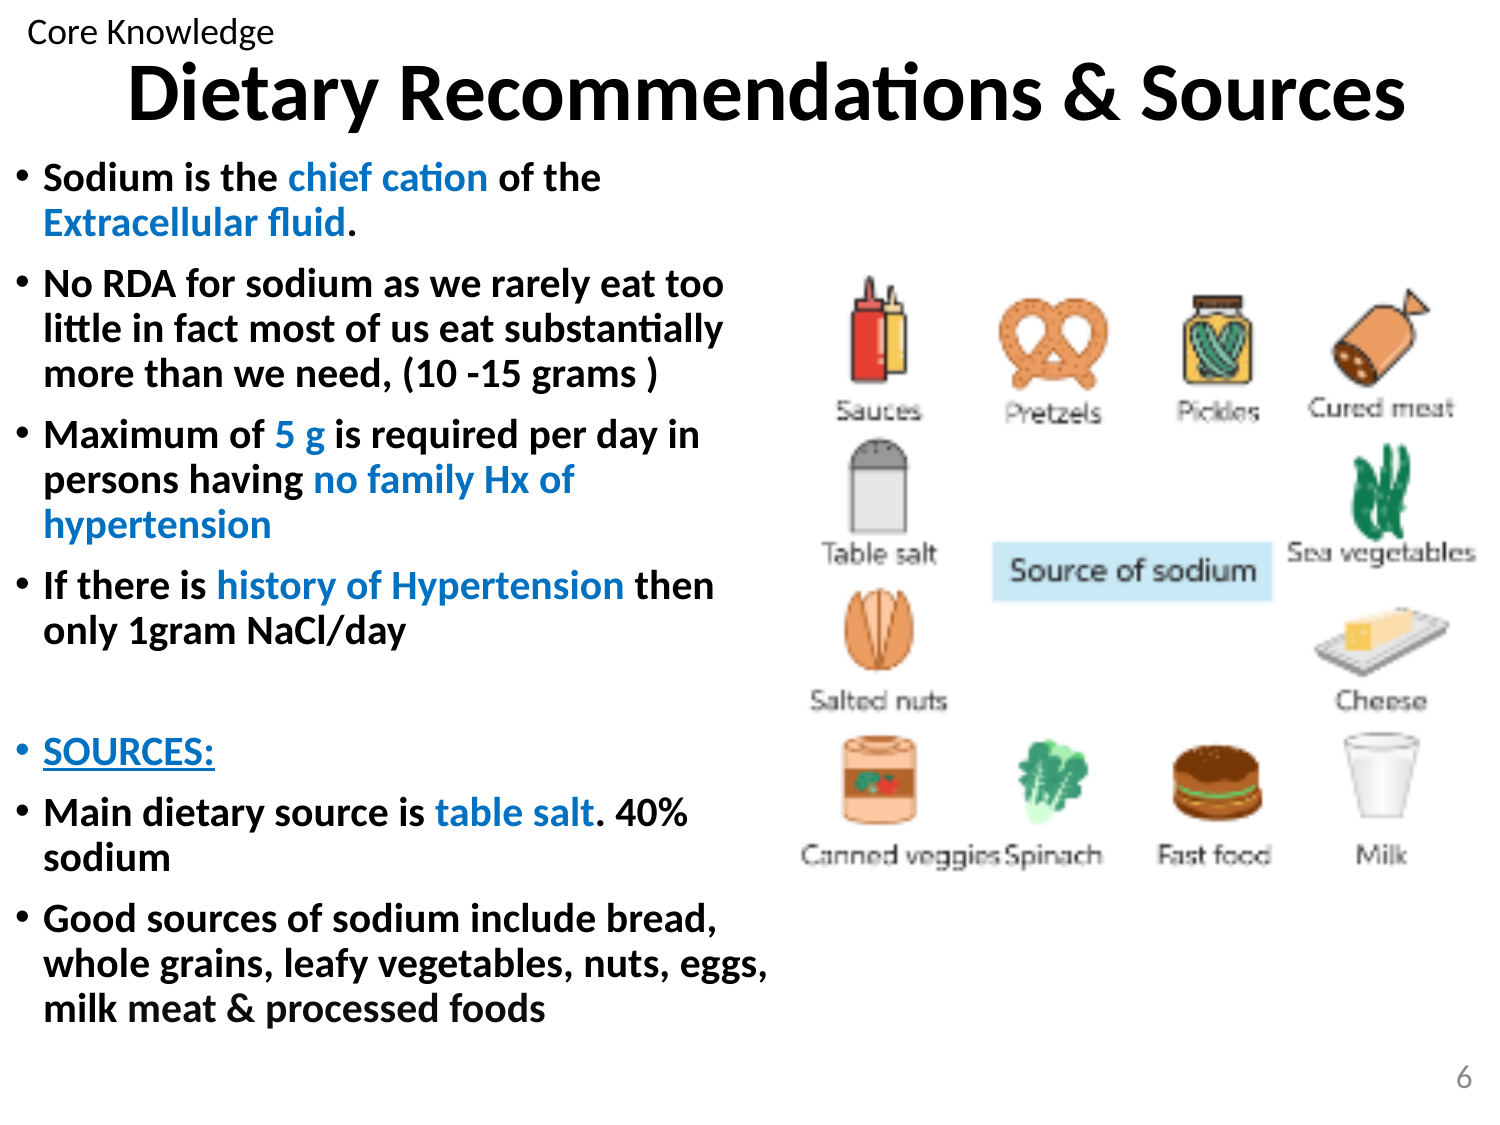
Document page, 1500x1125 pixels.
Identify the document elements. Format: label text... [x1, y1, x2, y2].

text_box Core Knowledge [12, 0, 338, 60]
title Dietary Recommendations & Sources [112, 12, 1475, 175]
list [787, 274, 1500, 875]
slide_number 6 [1396, 1025, 1488, 1125]
list Sodium is the chief cation of the Extracellular fluid. No RDA for sodium as we rarely eat too little in fact most of us eat substantially more than we need, (10 -15 grams ) Maximum of 5 g is required per day in persons having no family Hx of hypertension If there is history of Hypertension then only 1gram NaCl/day SOURCES: Main dietary source is table salt. 40% sodium Good sources of sodium include bread, whole grains, leafy vegetables, nuts, eggs, milk meat & processed foods [0, 112, 813, 1125]
